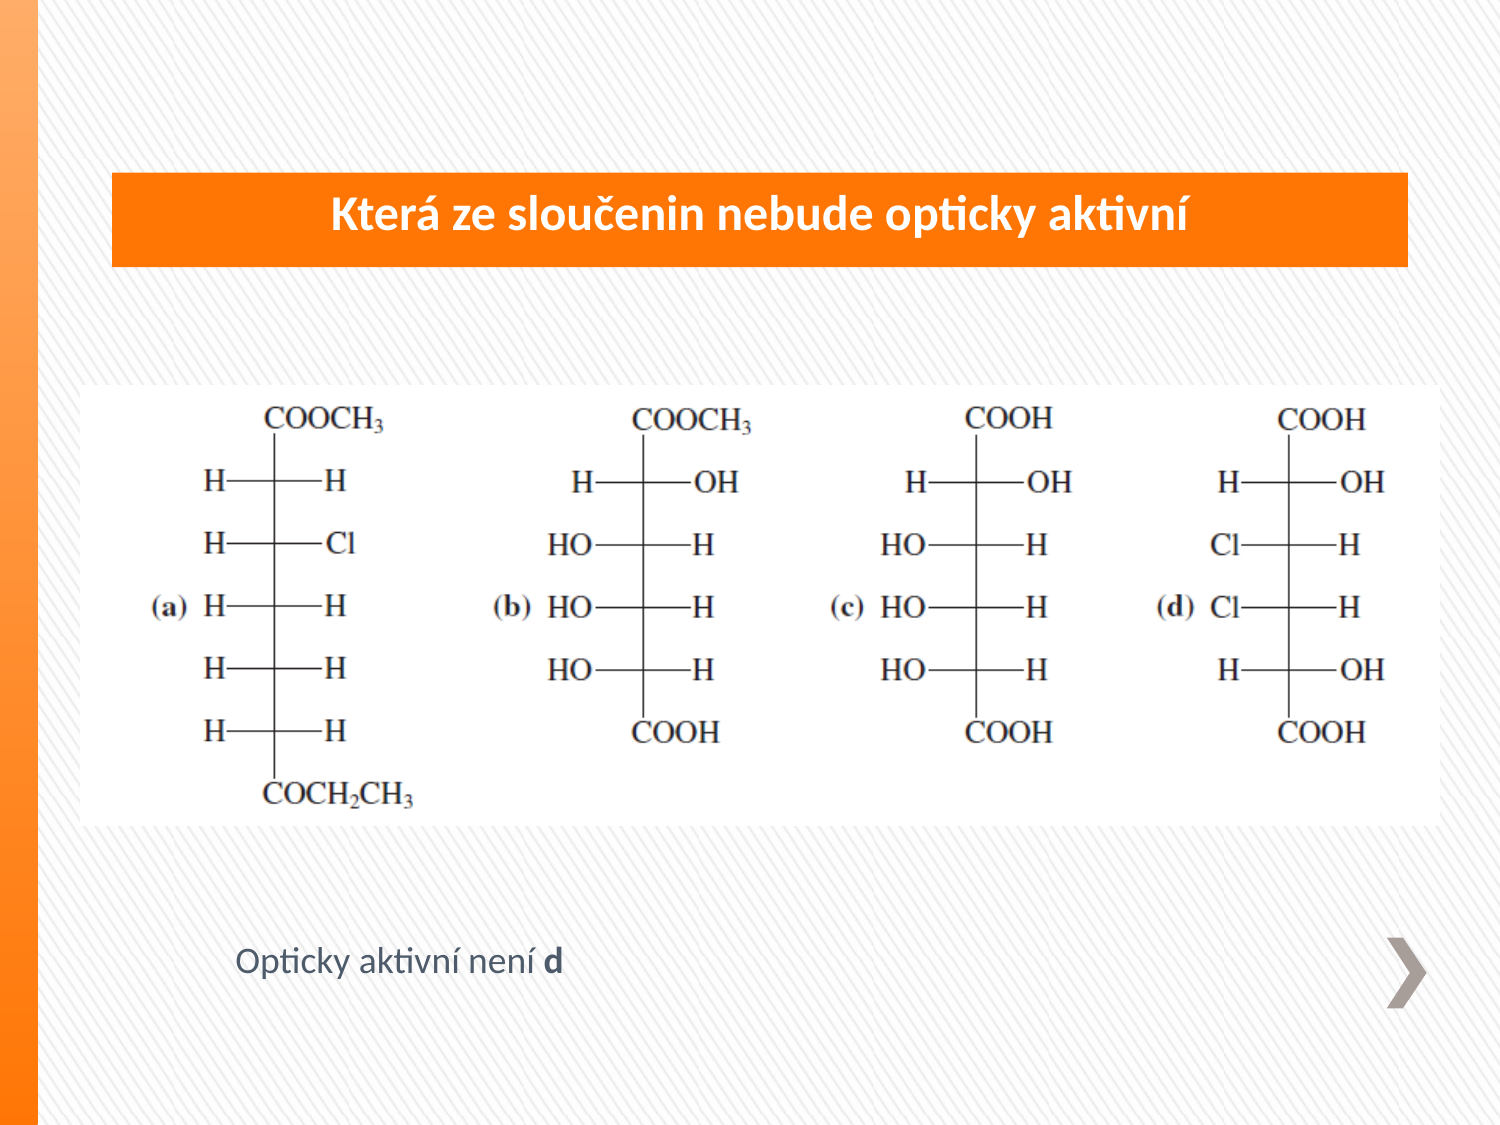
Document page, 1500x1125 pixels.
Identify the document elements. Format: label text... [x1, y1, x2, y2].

text_box Opticky aktivní není d [220, 928, 579, 989]
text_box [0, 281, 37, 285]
picture [80, 385, 1440, 827]
text_box Která ze sloučenin nebude opticky aktivní [112, 172, 1408, 268]
